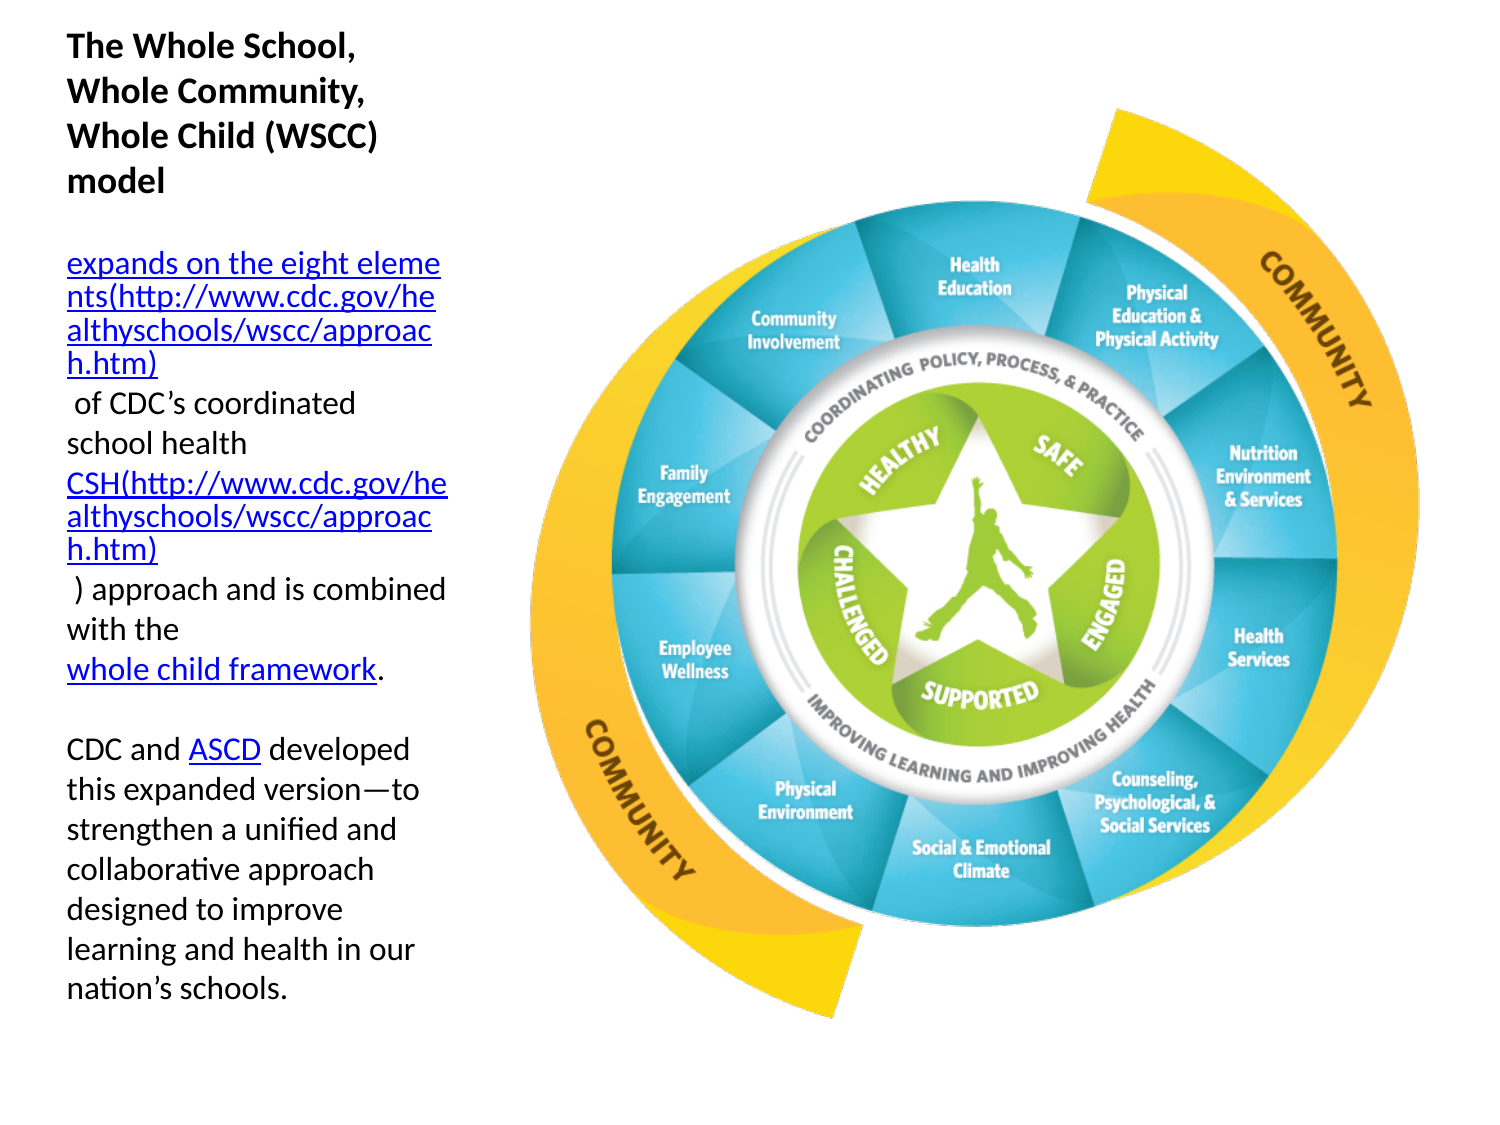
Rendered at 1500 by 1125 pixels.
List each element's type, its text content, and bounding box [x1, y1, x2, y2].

picture [499, 87, 1453, 1048]
text_box The Whole School, Whole Community, Whole Child (WSCC) model expands on the eight elements(http://www.cdc.gov/healthyschools/wscc/approach.htm) of CDC’s coordinated school health CSH(http://www.cdc.gov/healthyschools/wscc/approach.htm) ) approach and is combined with the whole child framework. CDC and ASCD developed this expanded version—to strengthen a unified and collaborative approach designed to improve learning and health in our nation’s schools. [51, 13, 465, 848]
